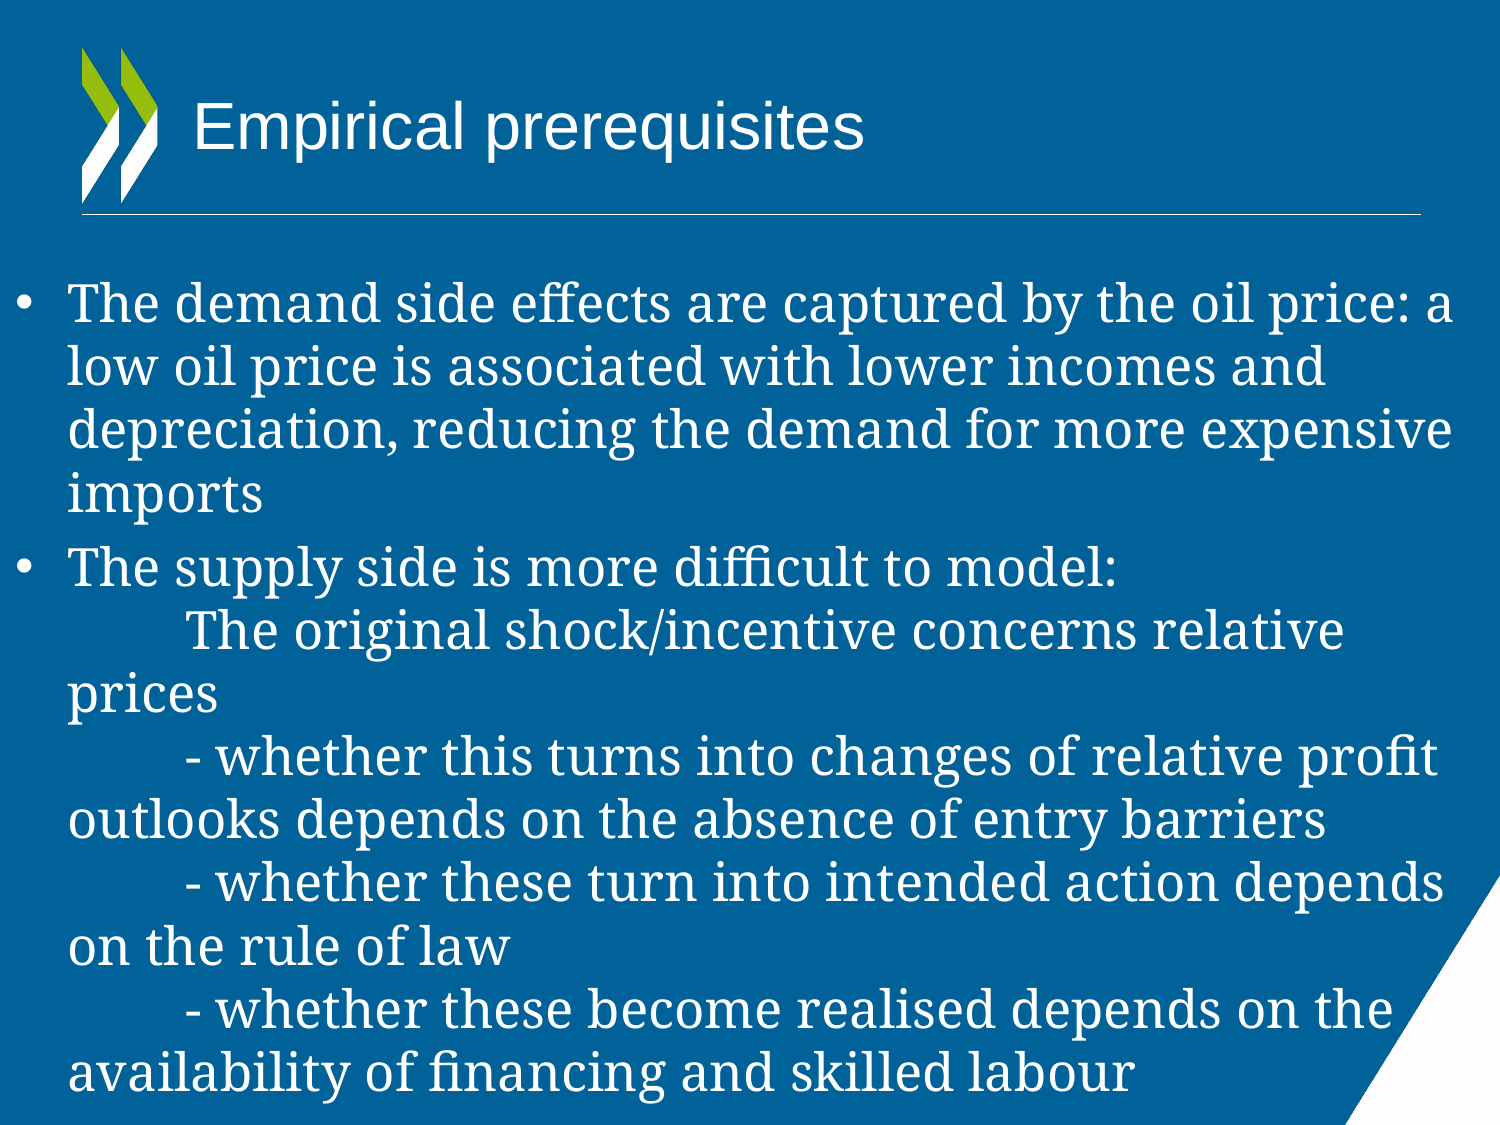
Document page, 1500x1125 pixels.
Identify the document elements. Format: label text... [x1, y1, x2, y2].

list The demand side effects are captured by the oil price: a low oil price is associated with lower incomes and depreciation, reducing the demand for more expensive imports The supply side is more difficult to model: The original shock/incentive concerns relative prices - whether this turns into changes of relative profit outlooks depends on the absence of entry barriers - whether these turn into intended action depends on the rule of law - whether these become realised depends on the availability of financing and skilled labour [0, 262, 1500, 1125]
title Empirical prerequisites [177, 38, 1394, 207]
